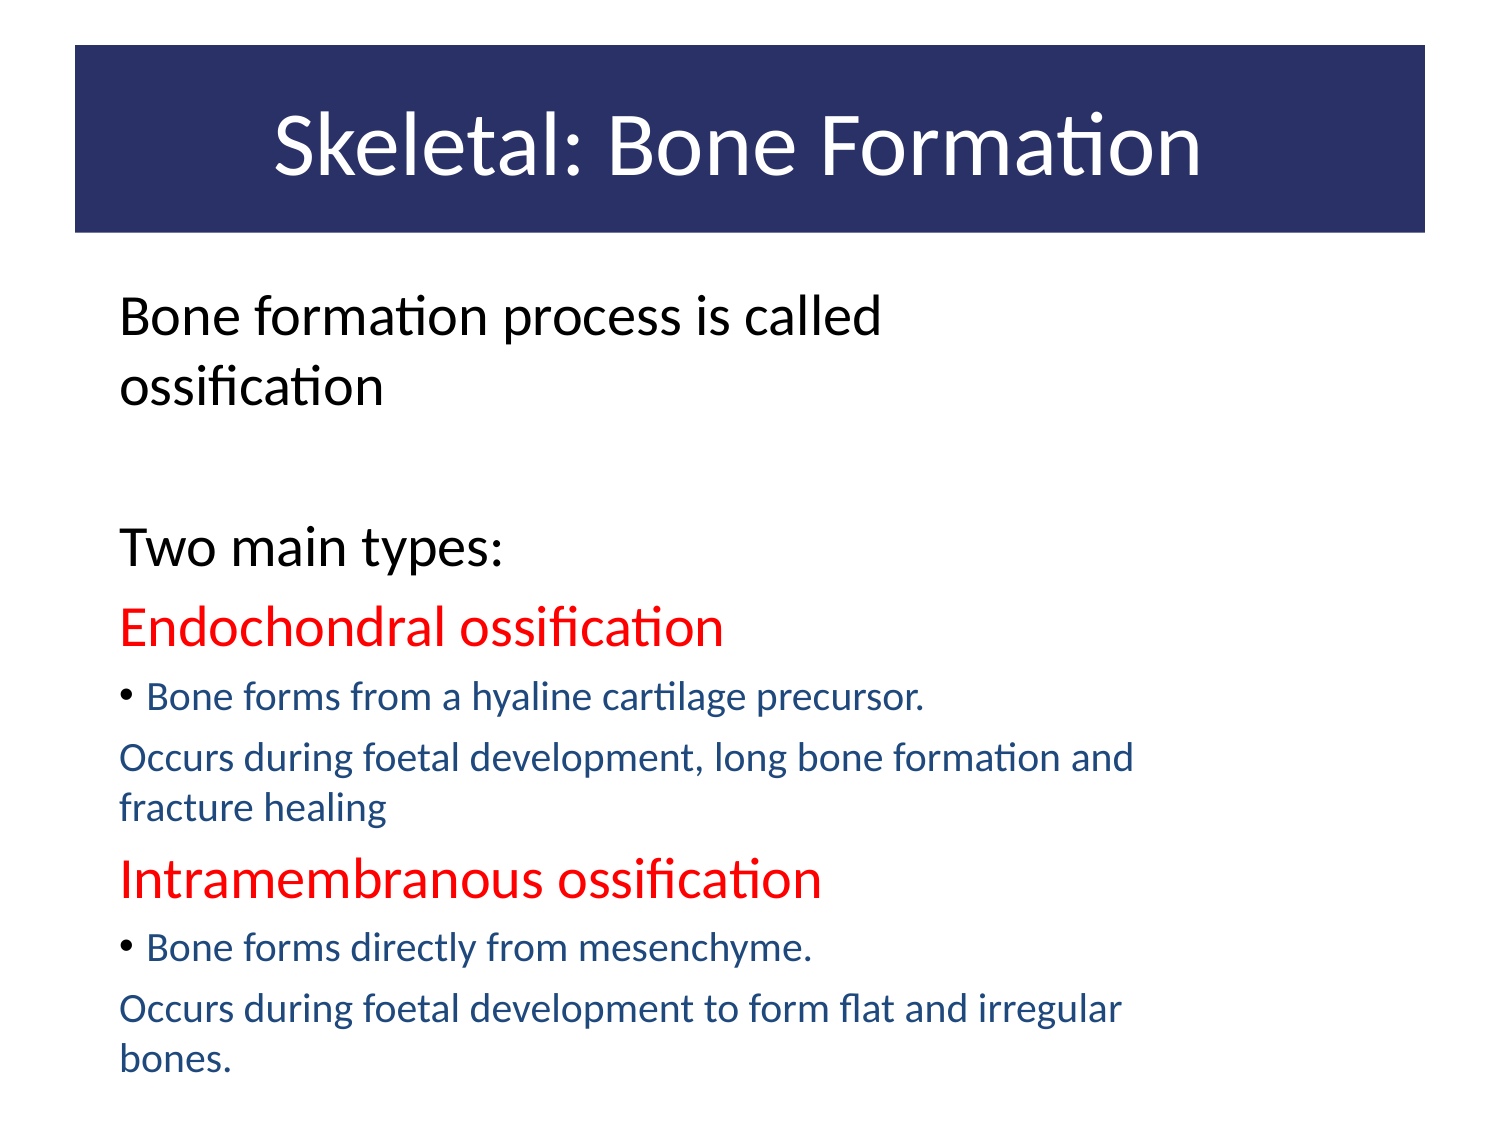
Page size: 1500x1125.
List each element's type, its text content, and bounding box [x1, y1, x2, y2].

list Bone formation process is called ossification Two main types: Endochondral ossification Bone forms from a hyaline cartilage precursor. Occurs during foetal development, long bone formation and fracture healing Intramembranous ossification Bone forms directly from mesenchyme. Occurs during foetal development to form flat and irregular bones. [75, 262, 1151, 1080]
title Skeletal: Bone Formation [75, 45, 1425, 233]
